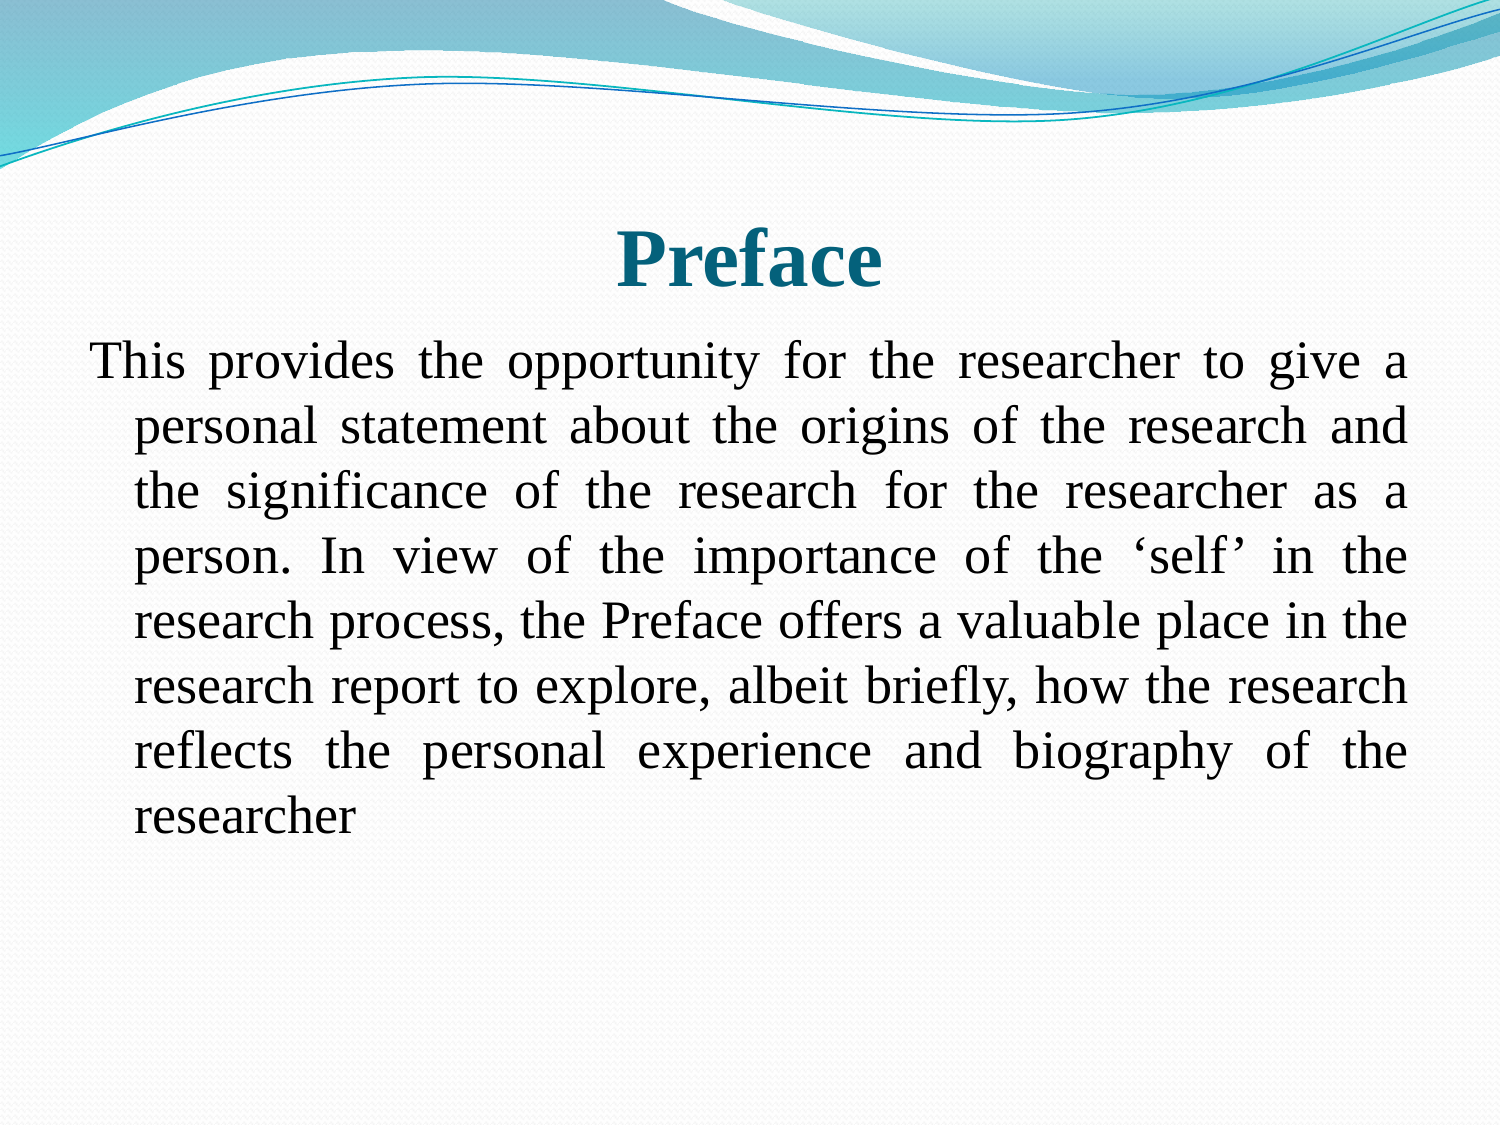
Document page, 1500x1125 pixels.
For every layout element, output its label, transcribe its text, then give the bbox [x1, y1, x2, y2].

list This provides the opportunity for the researcher to give a personal statement about the origins of the research and the significance of the research for the researcher as a person. In view of the importance of the ‘self’ in the research process, the Preface offers a valuable place in the research report to explore, albeit briefly, how the research reflects the personal experience and biography of the researcher [75, 317, 1425, 1038]
title Preface [75, 115, 1425, 303]
